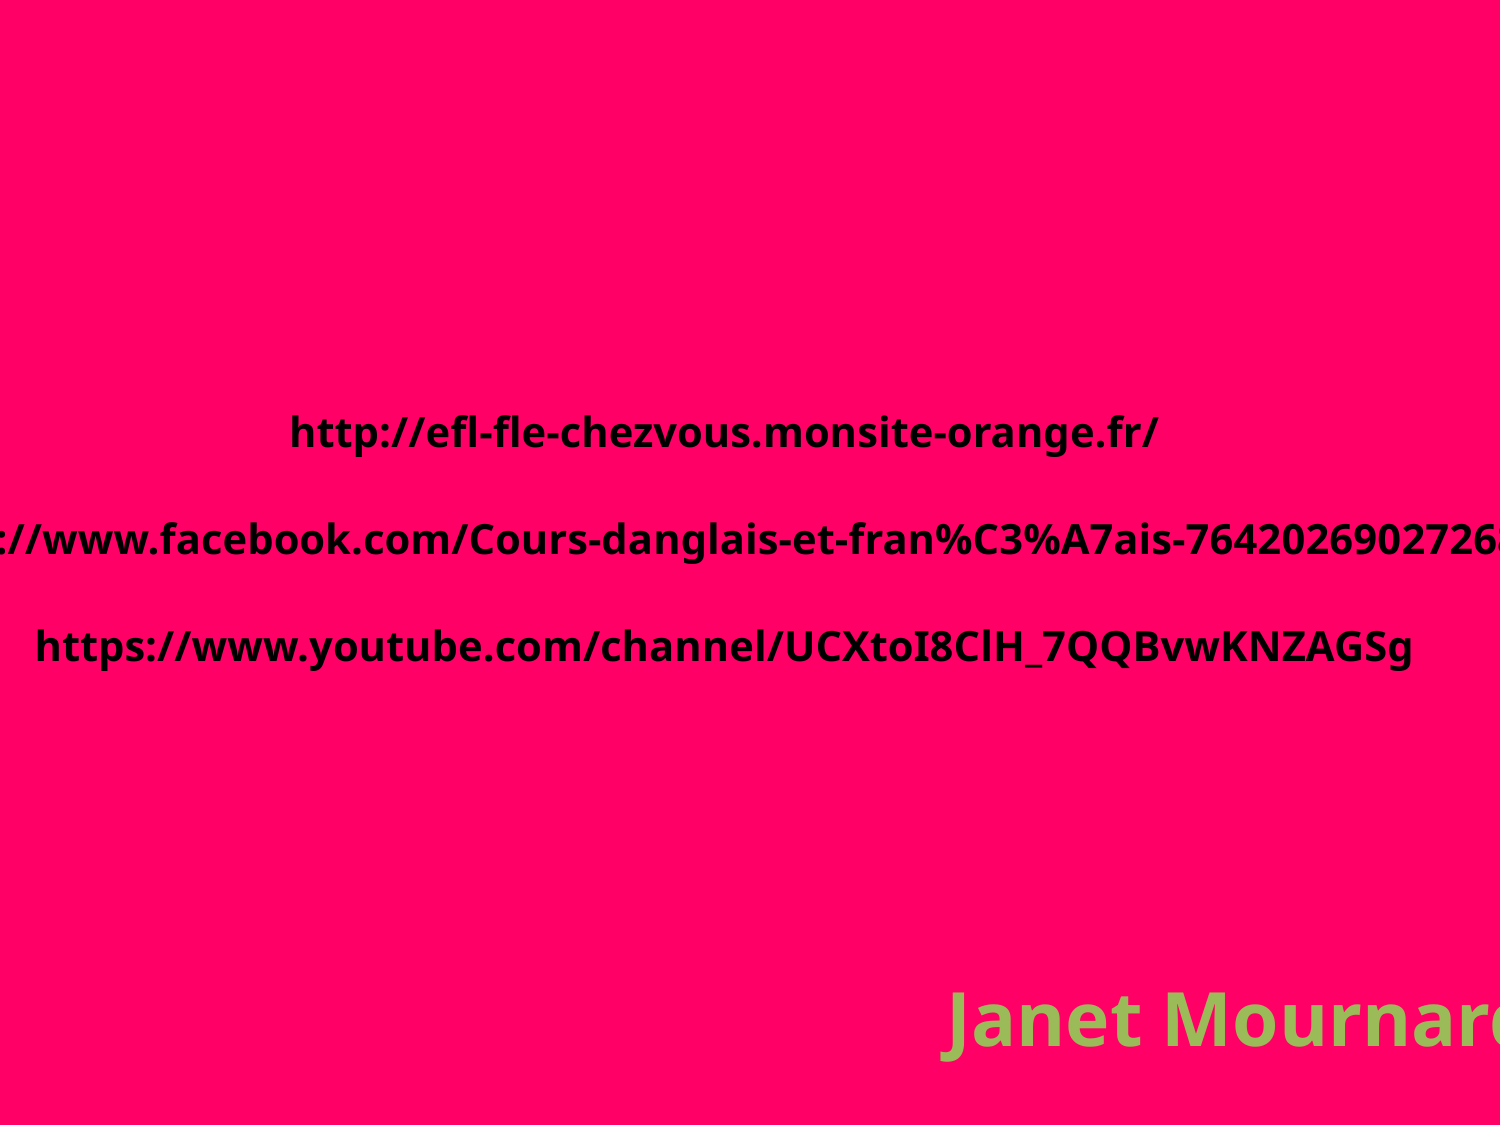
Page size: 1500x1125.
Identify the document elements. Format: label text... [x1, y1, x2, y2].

text_box http://efl-fle-chezvous.monsite-orange.fr/ https://www.facebook.com/Cours-danglais-et-fran%C3%A7ais-764202690272683/ https://www.youtube.com/channel/UCXtoI8ClH_7QQBvwKNZAGSg [0, 397, 1500, 684]
text_box Janet Mournard [931, 964, 1500, 1070]
